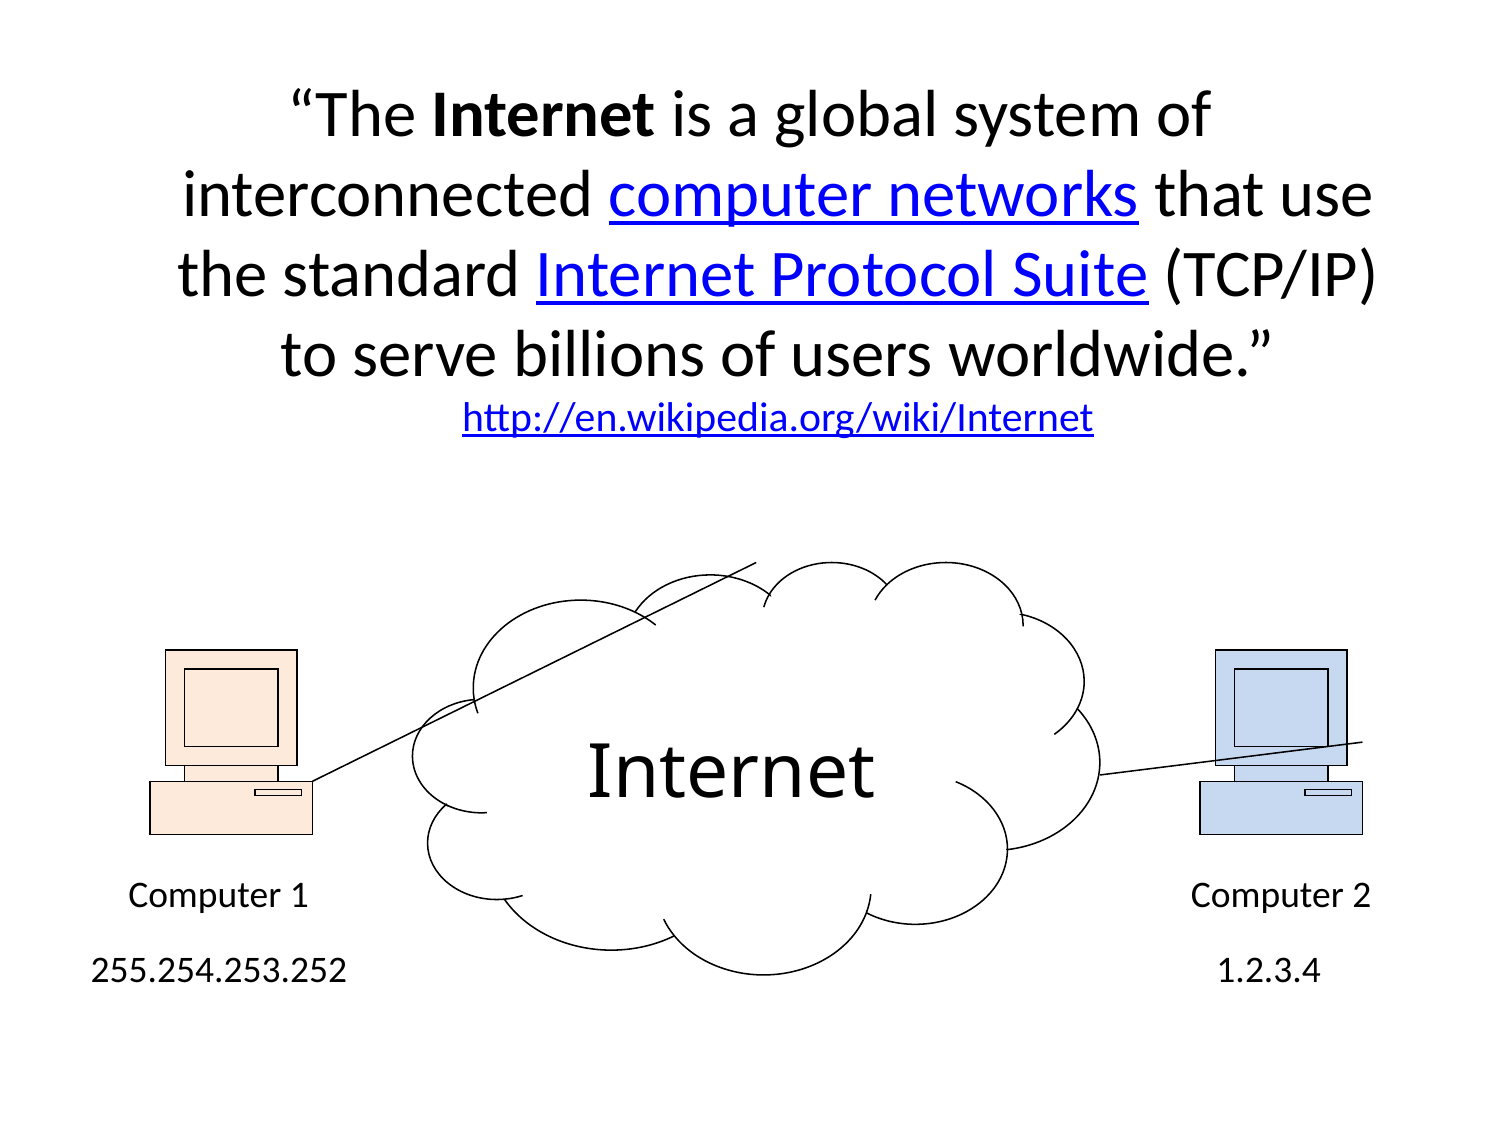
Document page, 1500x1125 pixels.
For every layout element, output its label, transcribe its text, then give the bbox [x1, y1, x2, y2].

text_box Internet [412, 562, 1100, 975]
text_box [1099, 774, 1201, 782]
text_box [1215, 649, 1347, 759]
text_box [1199, 745, 1363, 835]
text_box 1.2.3.4 [1100, 937, 1438, 998]
text_box Computer 1 [50, 862, 388, 923]
text_box 255.254.253.252 [50, 937, 388, 998]
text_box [312, 768, 415, 782]
text_box [149, 649, 313, 835]
text_box Computer 2 [1112, 862, 1450, 923]
list “The Internet is a global system of interconnected computer networks that use the standard Internet Protocol Suite (TCP/IP) to serve billions of users worldwide.” http://en.wikipedia.org/wiki/Internet [75, 62, 1425, 488]
